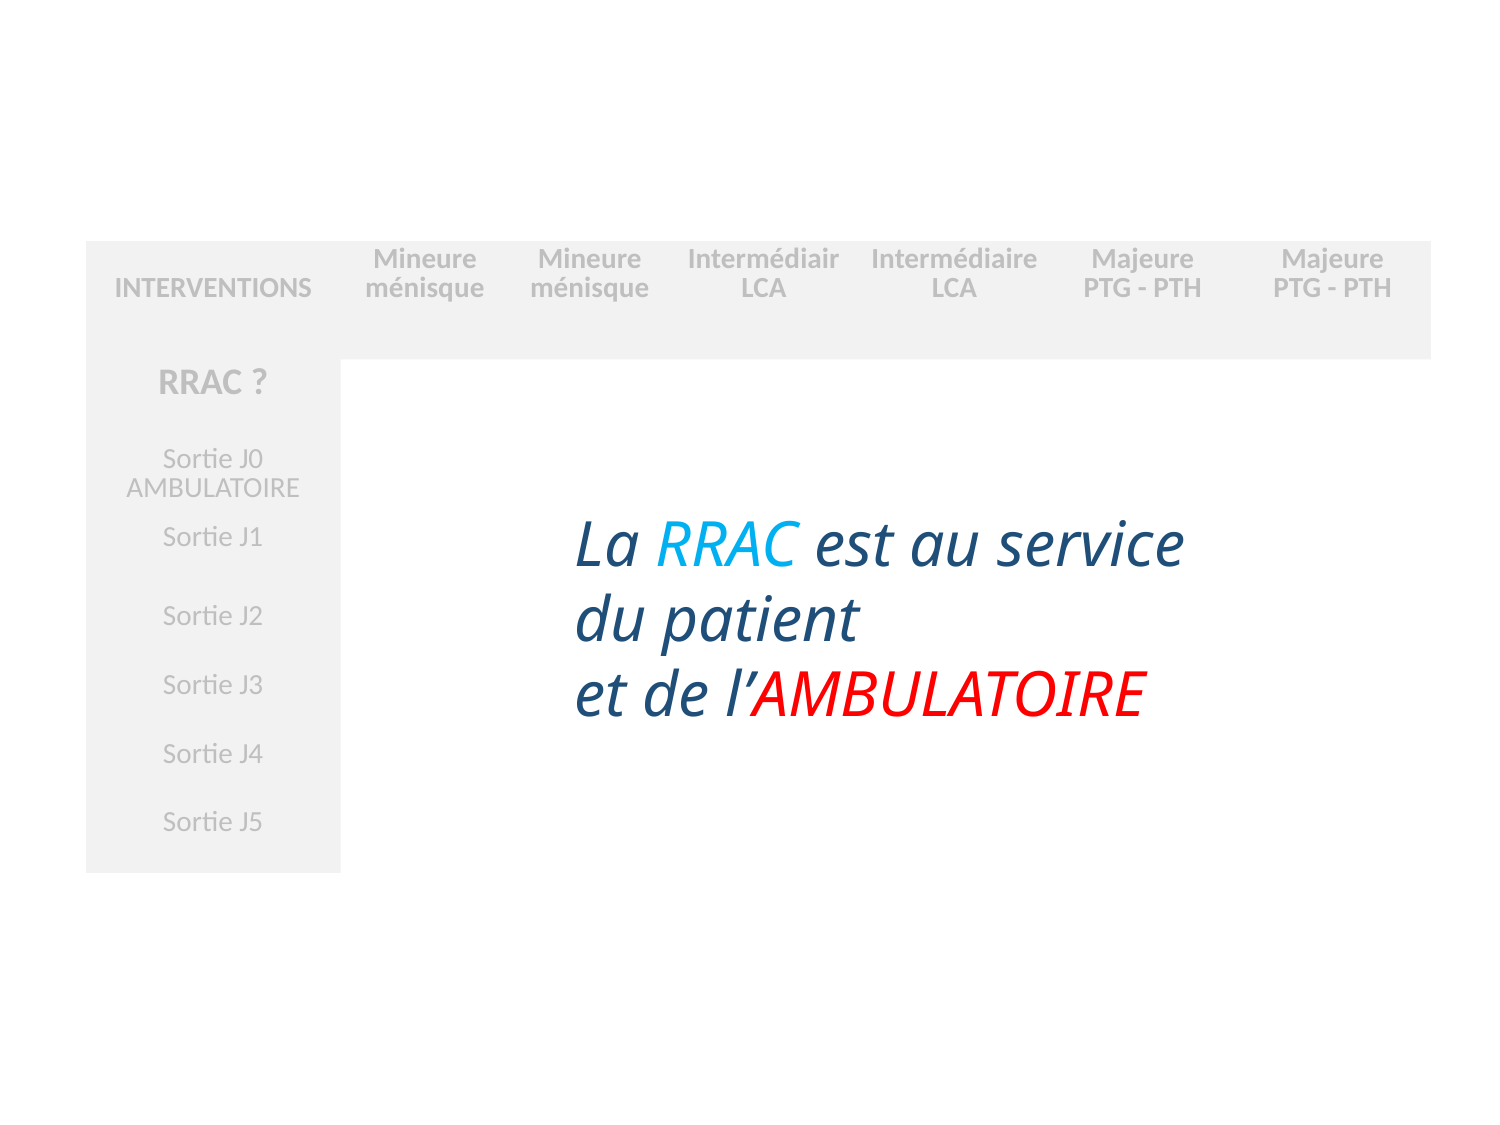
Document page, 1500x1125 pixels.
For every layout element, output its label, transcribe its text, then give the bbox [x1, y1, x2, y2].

table_cell Sortie J4 [86, 735, 340, 804]
table_header Intermédiaire LCA [858, 241, 1051, 358]
table_cell Sortie J2 [86, 598, 340, 667]
table_header Majeure PTG - PTH [1051, 241, 1234, 358]
table_header INTERVENTIONS [86, 241, 341, 361]
text_box N [340, 358, 1432, 874]
table_header Mineure ménisque [509, 241, 670, 358]
text_box La RRAC est au service du patient et de l’AMBULATOIRE [559, 496, 1201, 737]
table_cell Sortie J1 [86, 519, 340, 598]
table_header Mineure ménisque [341, 241, 509, 358]
table_cell Sortie J3 [86, 667, 340, 735]
table_header Majeure PTG - PTH [1234, 241, 1431, 358]
table_cell Sortie J0 AMBULATOIRE [86, 441, 340, 519]
table_cell Sortie J5 [86, 804, 340, 873]
table_cell RRAC ? [86, 361, 340, 441]
table_header Intermédiair LCA [670, 241, 858, 358]
